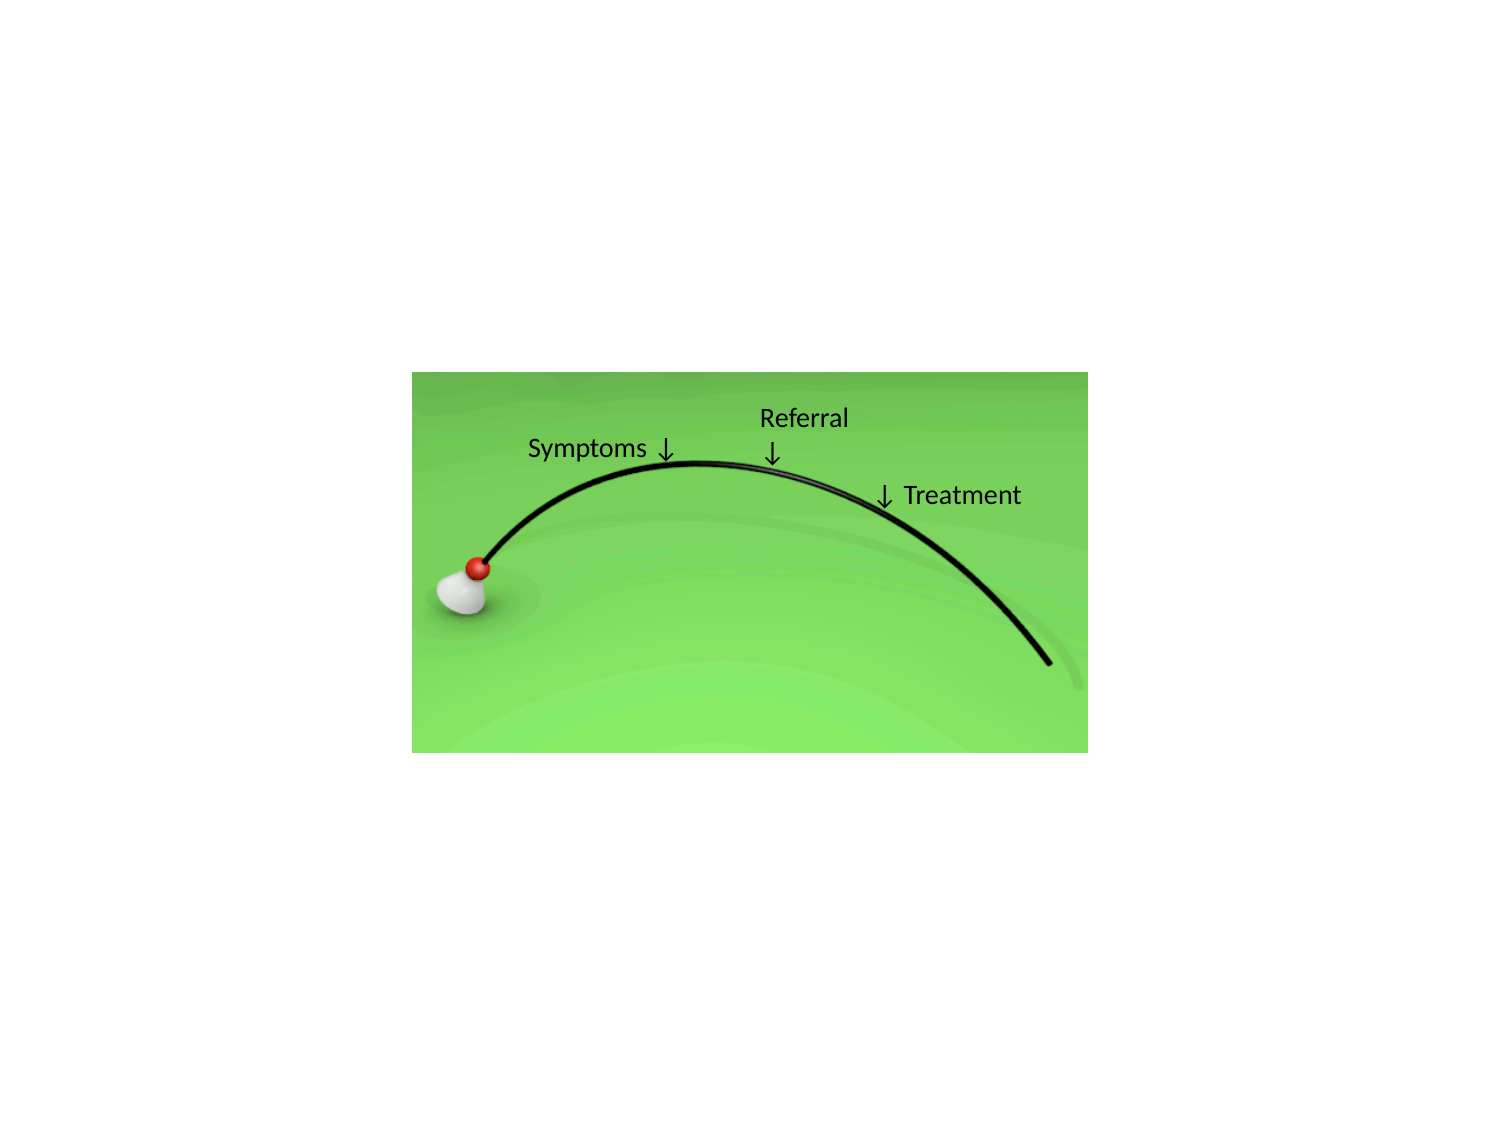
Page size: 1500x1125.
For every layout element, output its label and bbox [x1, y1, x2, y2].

picture [412, 372, 1088, 753]
